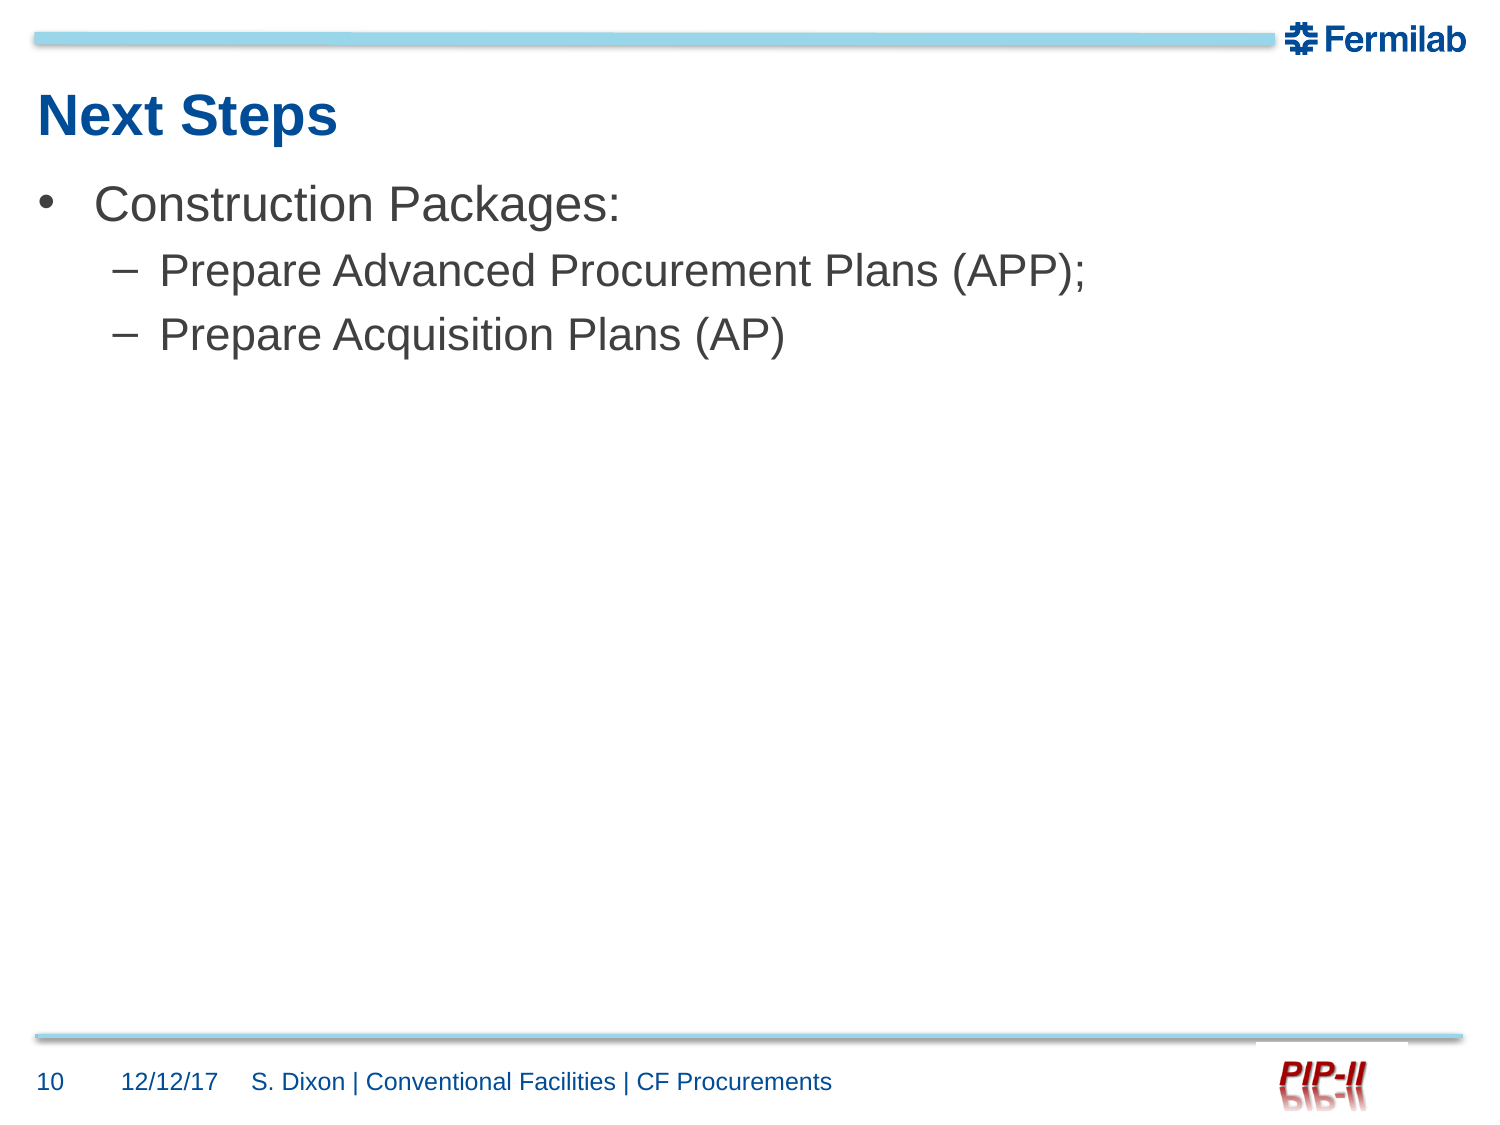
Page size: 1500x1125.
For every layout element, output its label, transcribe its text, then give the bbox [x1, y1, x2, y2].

picture [1256, 1042, 1408, 1125]
title Next Steps [37, 76, 1463, 147]
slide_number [120, 1065, 232, 1106]
slide_number 10 [36, 1065, 105, 1105]
list Construction Packages: Prepare Advanced Procurement Plans (APP); Prepare Acquisition Plans (AP) [37, 171, 1461, 990]
picture [1285, 22, 1466, 55]
footer S. Dixon | Conventional Facilities | CF Procurements [251, 1065, 1161, 1105]
